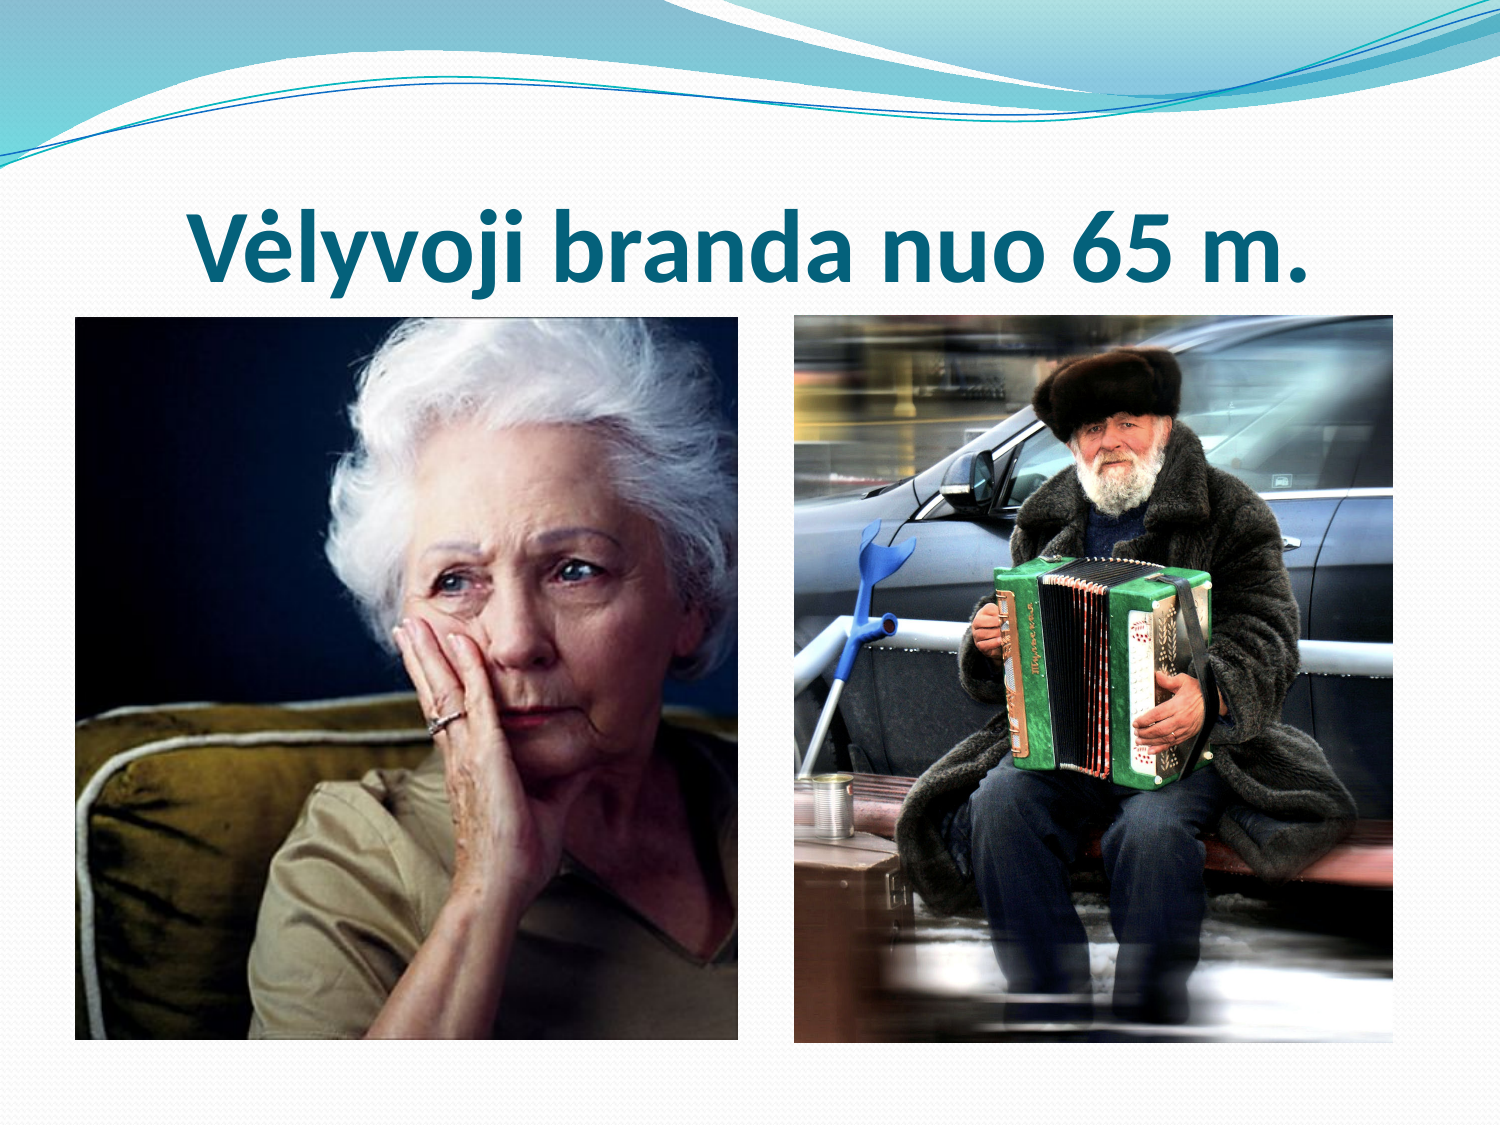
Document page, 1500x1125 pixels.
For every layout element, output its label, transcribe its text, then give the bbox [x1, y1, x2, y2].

title Vėlyvoji branda nuo 65 m. [75, 115, 1425, 303]
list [794, 314, 1393, 1043]
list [74, 317, 738, 1040]
